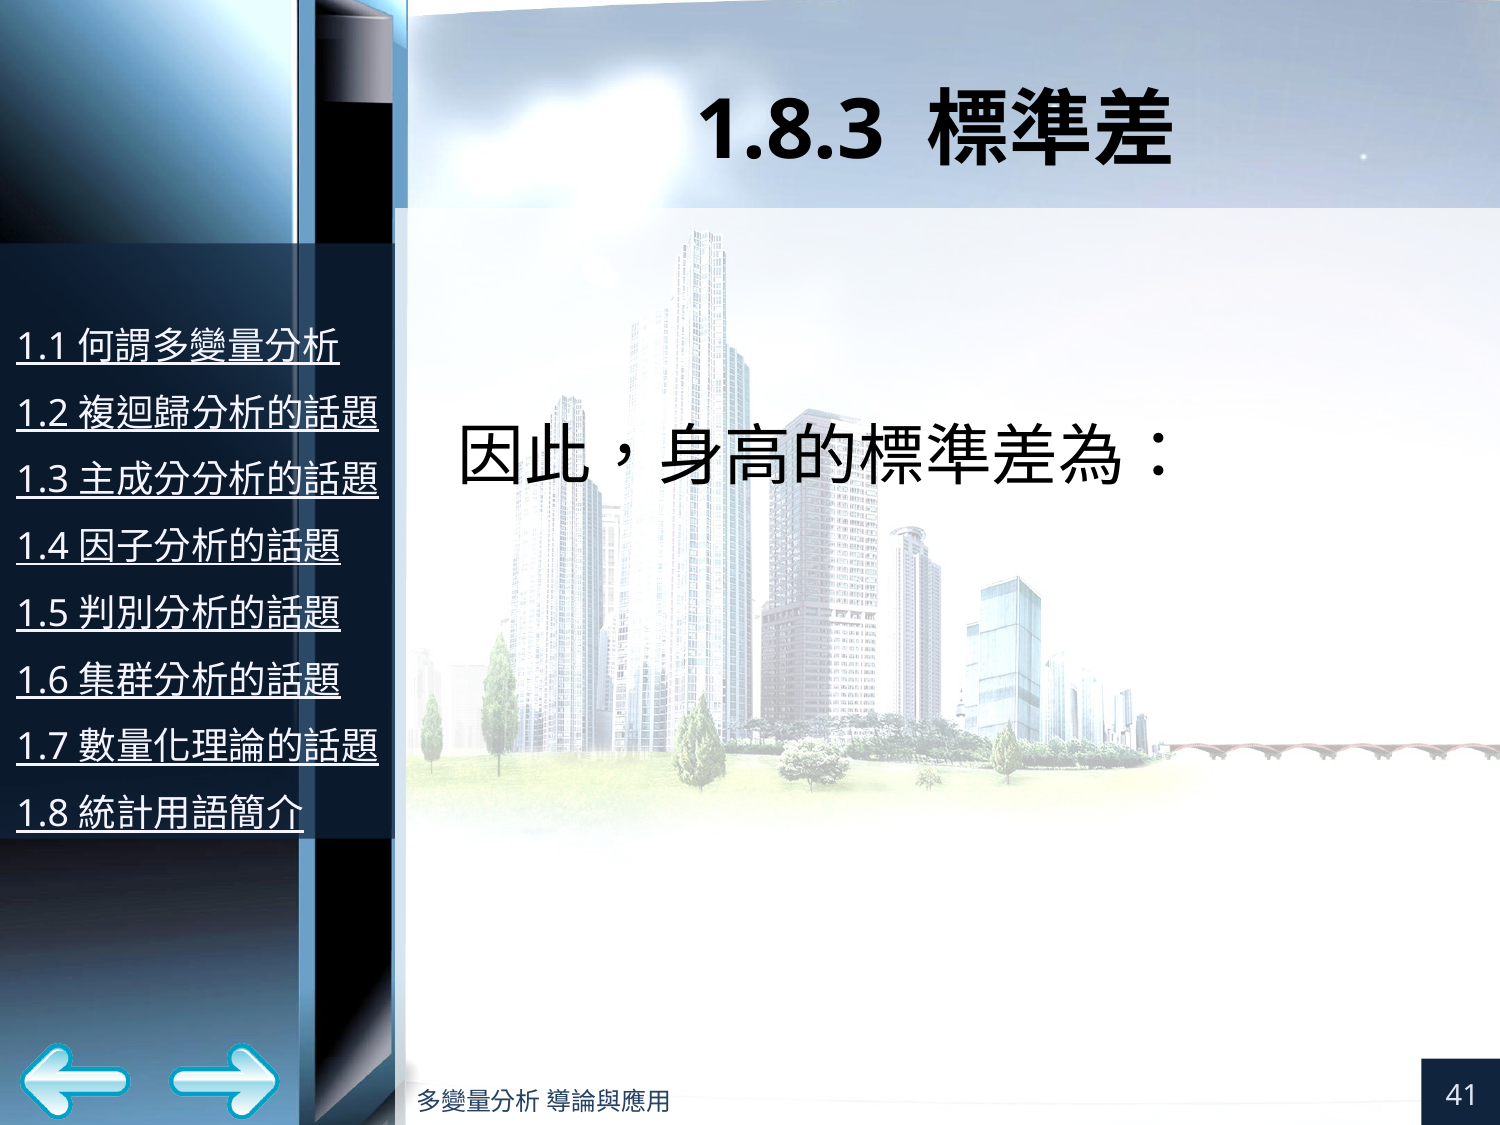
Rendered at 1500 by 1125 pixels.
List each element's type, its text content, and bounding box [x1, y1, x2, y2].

picture [0, 0, 1500, 243]
picture [0, 839, 395, 1125]
title 1.8.3 標準差 [407, 30, 1465, 219]
slide_number 41 [1422, 1062, 1495, 1125]
footer 多變量分析 導論與應用 [400, 1069, 800, 1125]
